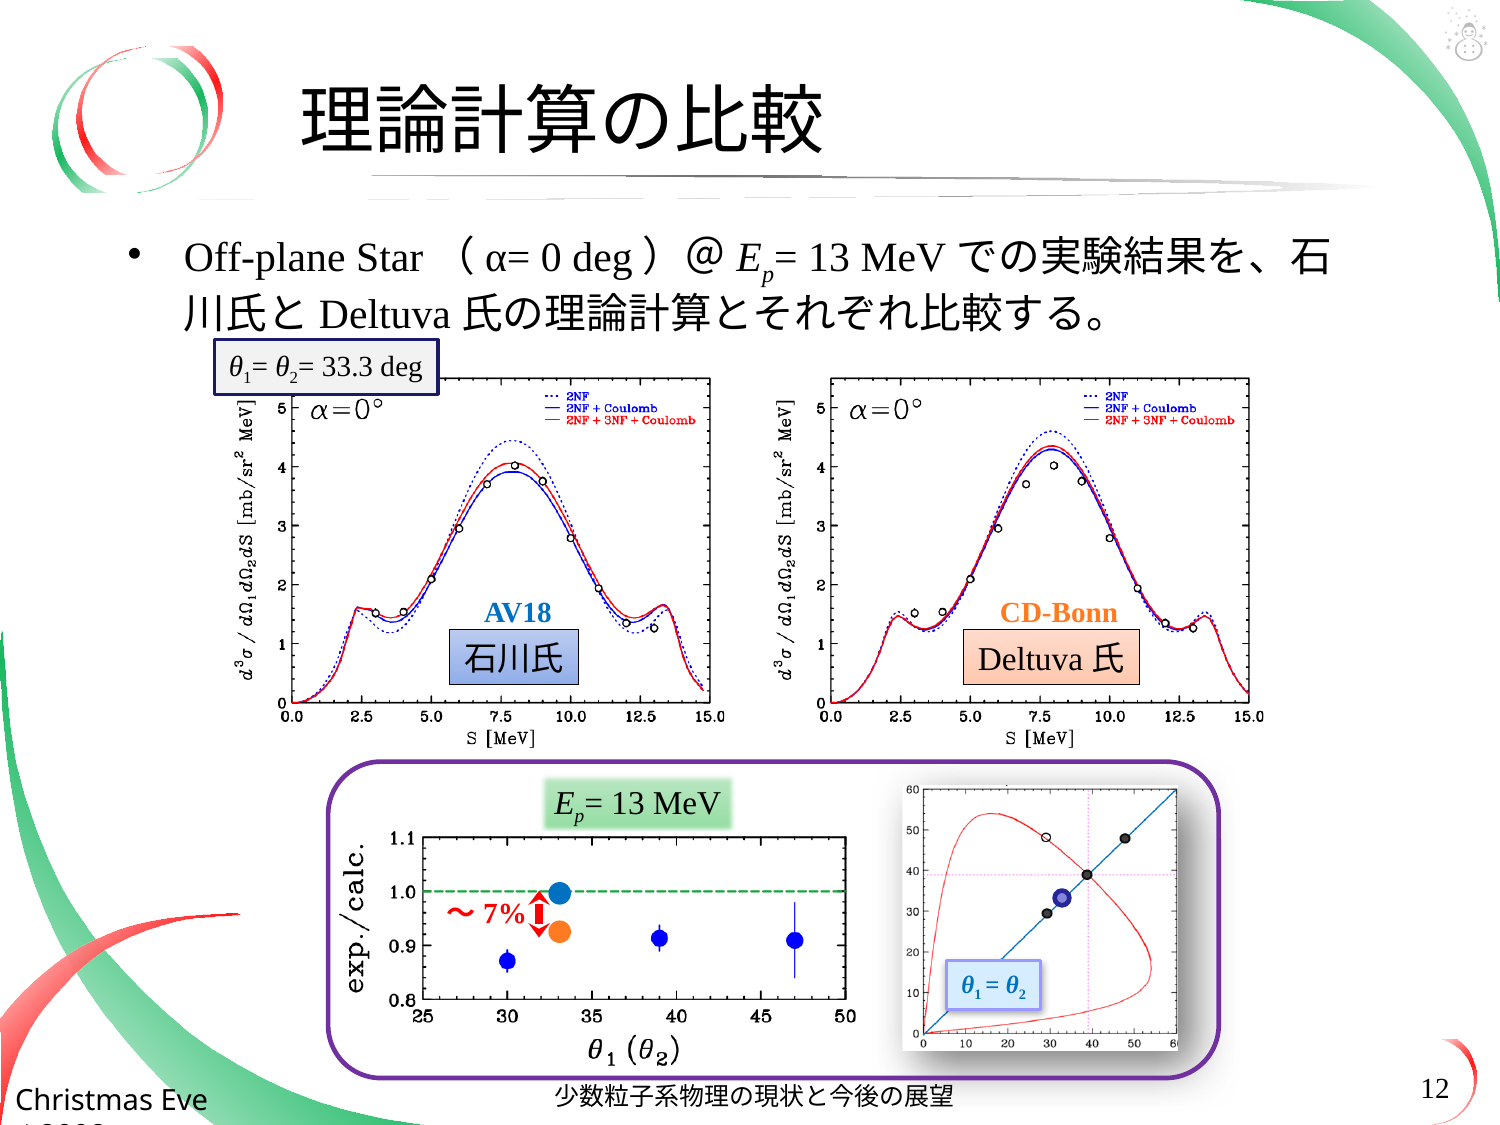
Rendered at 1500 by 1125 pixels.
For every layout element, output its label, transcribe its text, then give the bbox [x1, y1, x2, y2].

list Off-plane Star（α= 0 deg）＠Ep= 13 MeVでの実験結果を、石川氏とDeltuva氏の理論計算とそれぞれ比較する。 [112, 222, 1388, 1032]
slide_number 12 [1152, 1061, 1466, 1125]
title 理論計算の比較 [284, 23, 1419, 212]
picture [234, 374, 725, 748]
slide_number Christmas Eve ✰2008 [0, 1073, 313, 1125]
picture [773, 374, 1264, 748]
picture [902, 784, 1179, 1051]
footer 少数粒子系物理の現状と今後の展望 [512, 1079, 997, 1125]
picture [339, 831, 857, 1067]
text_box θ1= θ2= 33.3 deg [214, 339, 439, 395]
text_box [328, 761, 1219, 1079]
